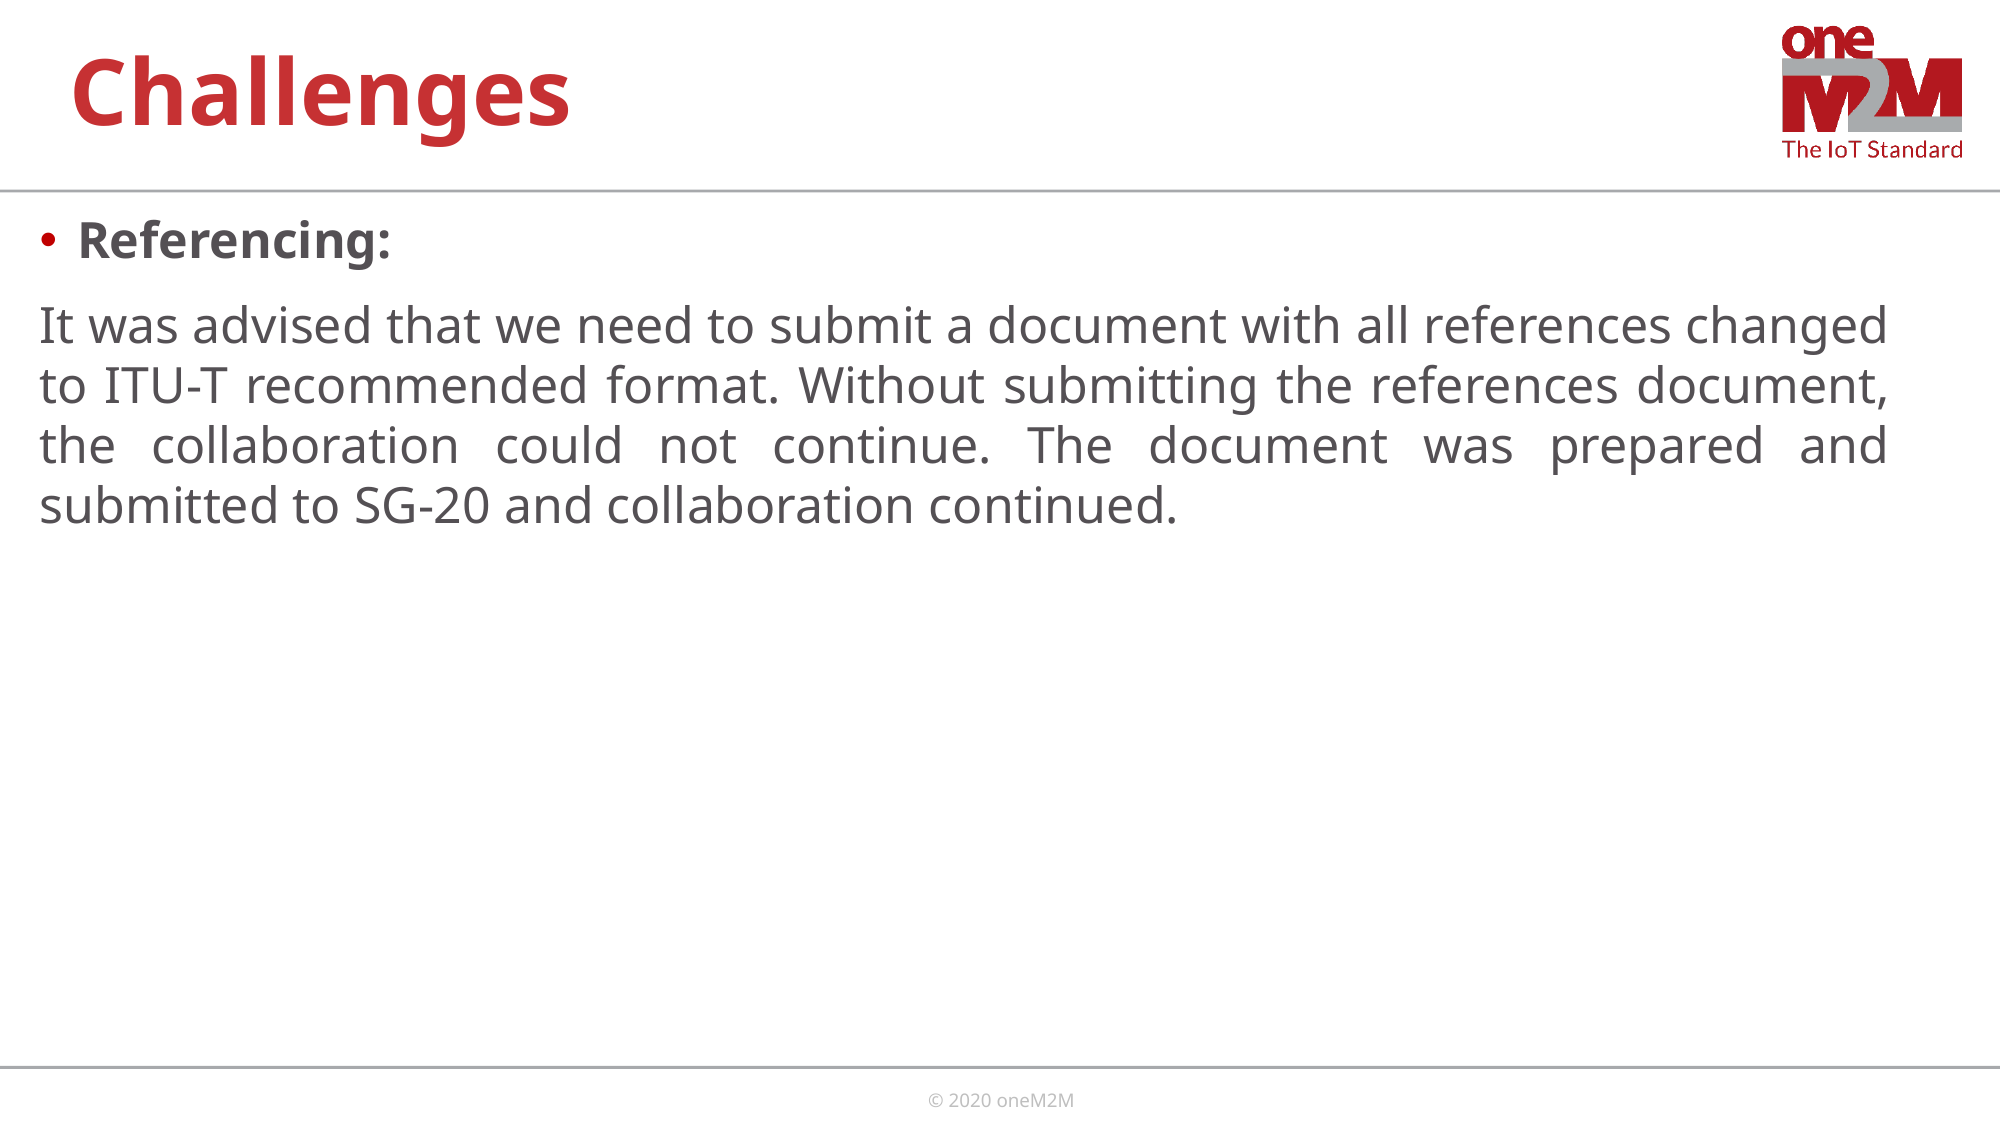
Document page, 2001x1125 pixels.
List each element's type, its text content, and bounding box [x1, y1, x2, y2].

title Challenges [54, 0, 1637, 193]
list Referencing: It was advised that we need to submit a document with all references changed to ITU-T recommended format. Without submitting the references document, the collaboration could not continue. The document was prepared and submitted to SG-20 and collaboration continued. [24, 207, 1906, 977]
picture [1772, 17, 1971, 166]
